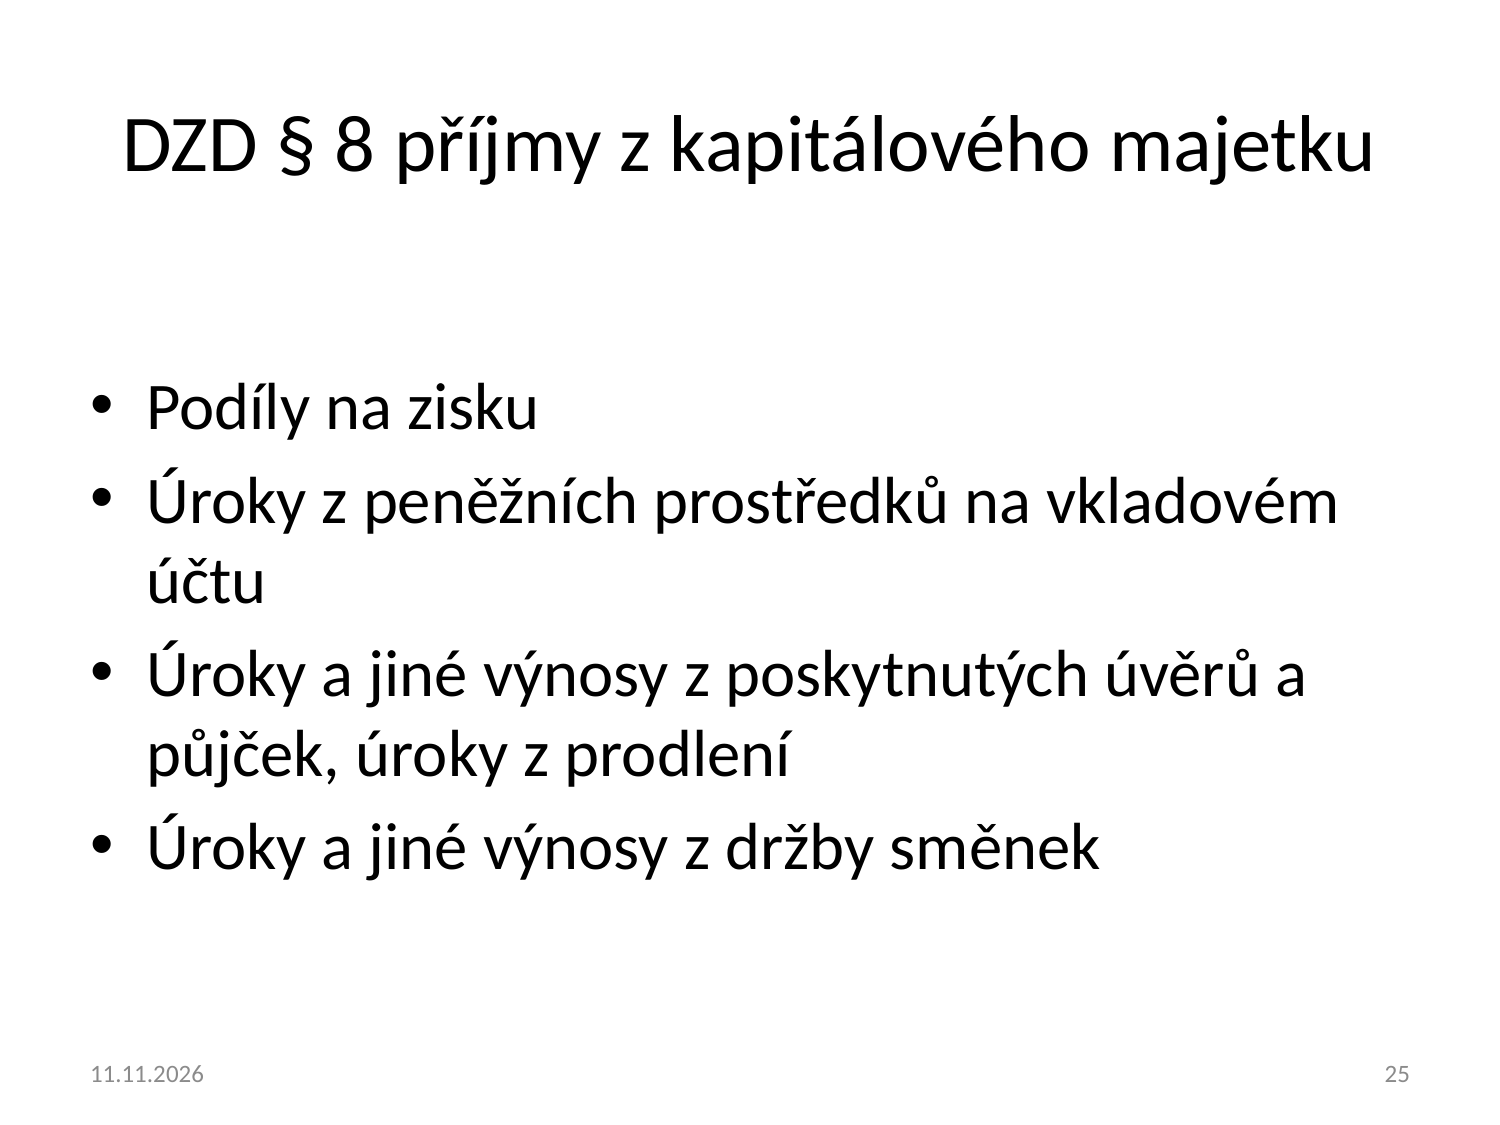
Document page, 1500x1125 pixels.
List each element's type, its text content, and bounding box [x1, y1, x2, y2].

title DZD § 8 příjmy z kapitálového majetku [75, 45, 1425, 233]
list Podíly na zisku Úroky z peněžních prostředků na vkladovém účtu Úroky a jiné výnosy z poskytnutých úvěrů a půjček, úroky z prodlení Úroky a jiné výnosy z držby směnek [75, 262, 1425, 1005]
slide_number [75, 1042, 425, 1103]
slide_number 25 [1074, 1042, 1425, 1103]
